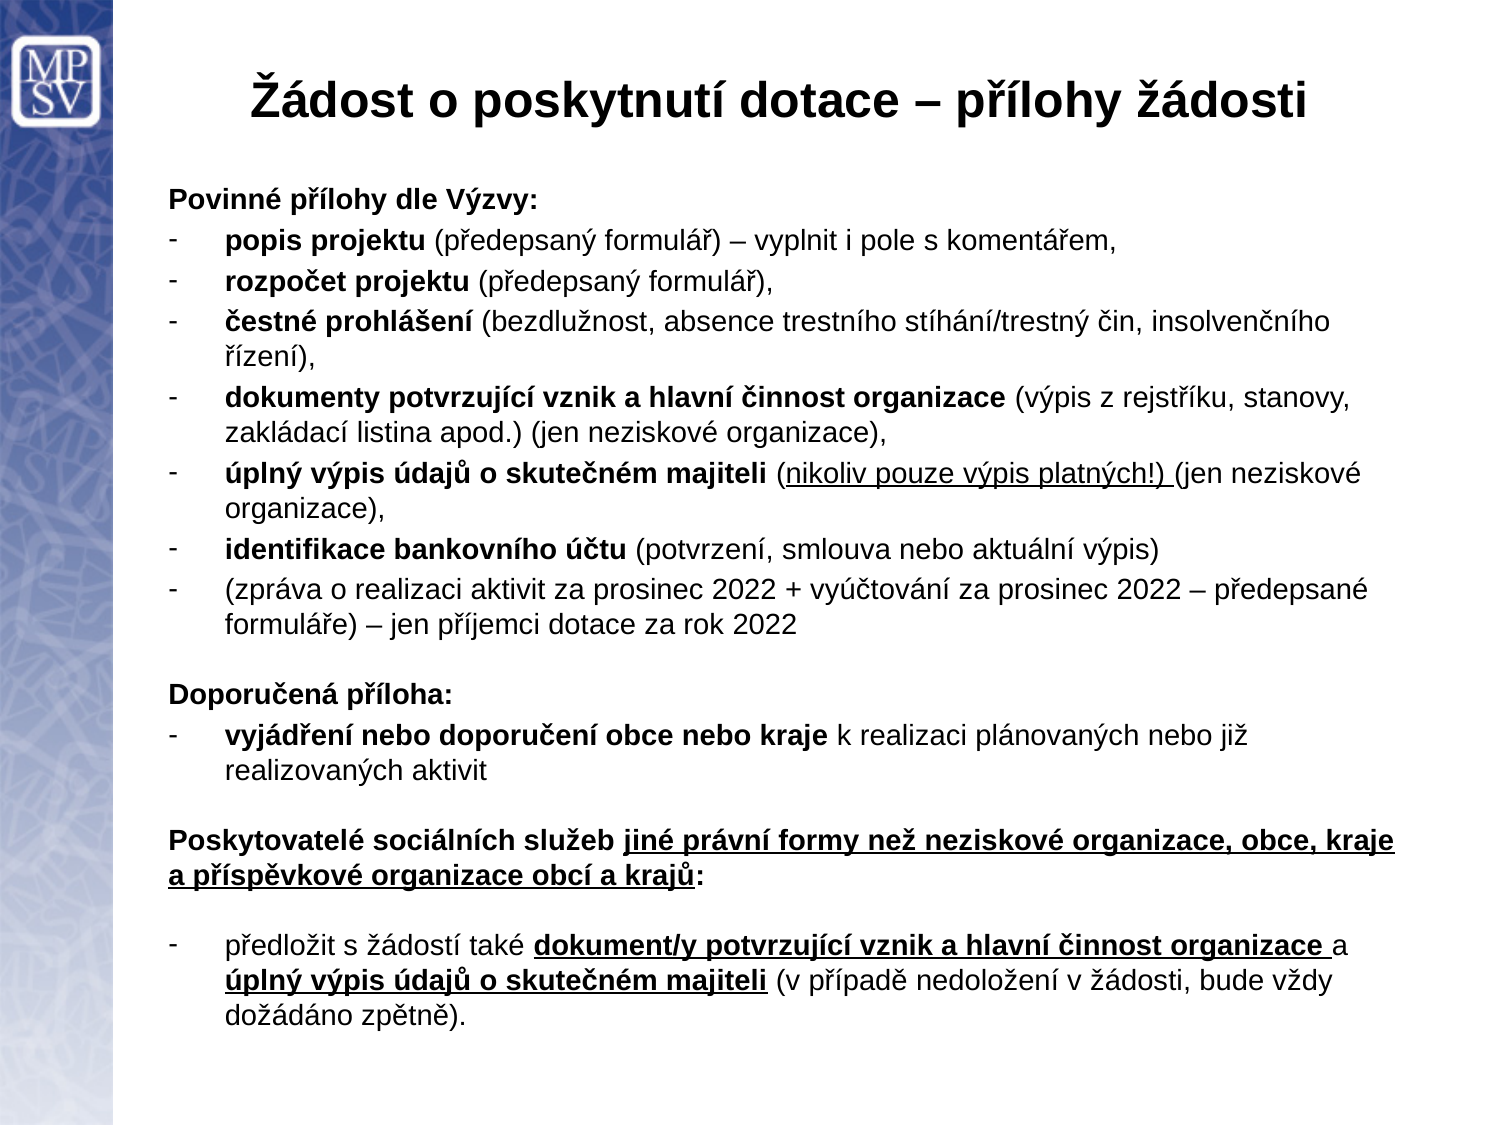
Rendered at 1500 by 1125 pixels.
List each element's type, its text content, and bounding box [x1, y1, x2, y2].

list Povinné přílohy dle Výzvy: popis projektu (předepsaný formulář) – vyplnit i pole s komentářem, rozpočet projektu (předepsaný formulář), čestné prohlášení (bezdlužnost, absence trestního stíhání/trestný čin, insolvenčního řízení), dokumenty potvrzující vznik a hlavní činnost organizace (výpis z rejstříku, stanovy, zakládací listina apod.) (jen neziskové organizace), úplný výpis údajů o skutečném majiteli (nikoliv pouze výpis platných!) (jen neziskové organizace), identifikace bankovního účtu (potvrzení, smlouva nebo aktuální výpis) (zpráva o realizaci aktivit za prosinec 2022 + vyúčtování za prosinec 2022 – předepsané formuláře) – jen příjemci dotace za rok 2022 Doporučená příloha: vyjádření nebo doporučení obce nebo kraje k realizaci plánovaných nebo již realizovaných aktivit Poskytovatelé sociálních služeb jiné právní formy než neziskové organizace, obce, kraje a příspěvkové organizace obcí a krajů: předložit s žádostí také dokument/y potvrzující vznik a hlavní činnost organizace a úplný výpis údajů o skutečném majiteli (v případě nedoložení v žádosti, bude vždy dožádáno zpětně). [153, 172, 1429, 1072]
title Žádost o poskytnutí dotace – přílohy žádosti [135, 45, 1425, 149]
text_box [169, 278, 1388, 409]
picture [0, 0, 113, 1125]
